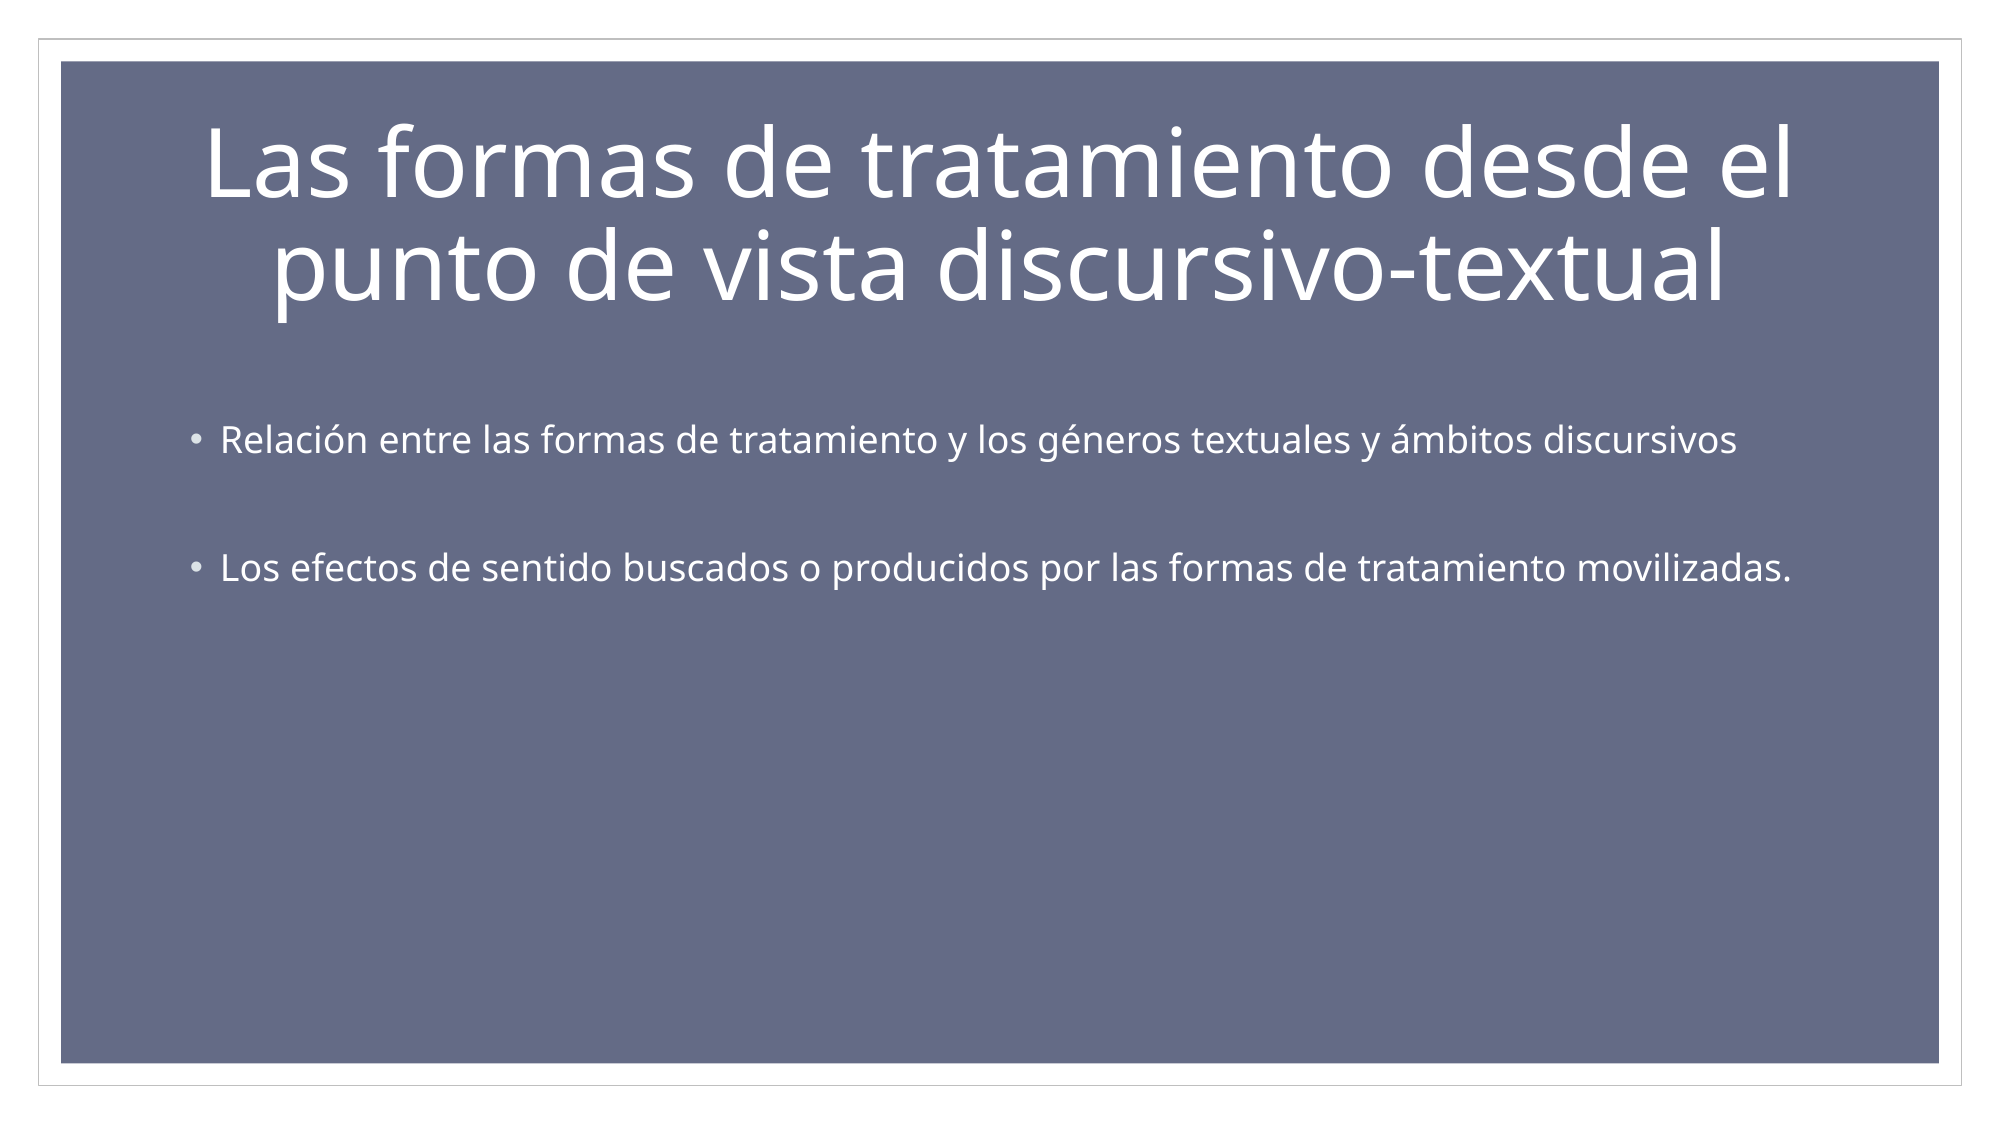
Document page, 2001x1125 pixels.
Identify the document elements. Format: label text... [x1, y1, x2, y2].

list Relación entre las formas de tratamiento y los géneros textuales y ámbitos discursivos Los efectos de sentido buscados o producidos por las formas de tratamiento movilizadas. [174, 345, 1825, 990]
title Las formas de tratamiento desde el punto de vista discursivo-textual [174, 105, 1825, 331]
